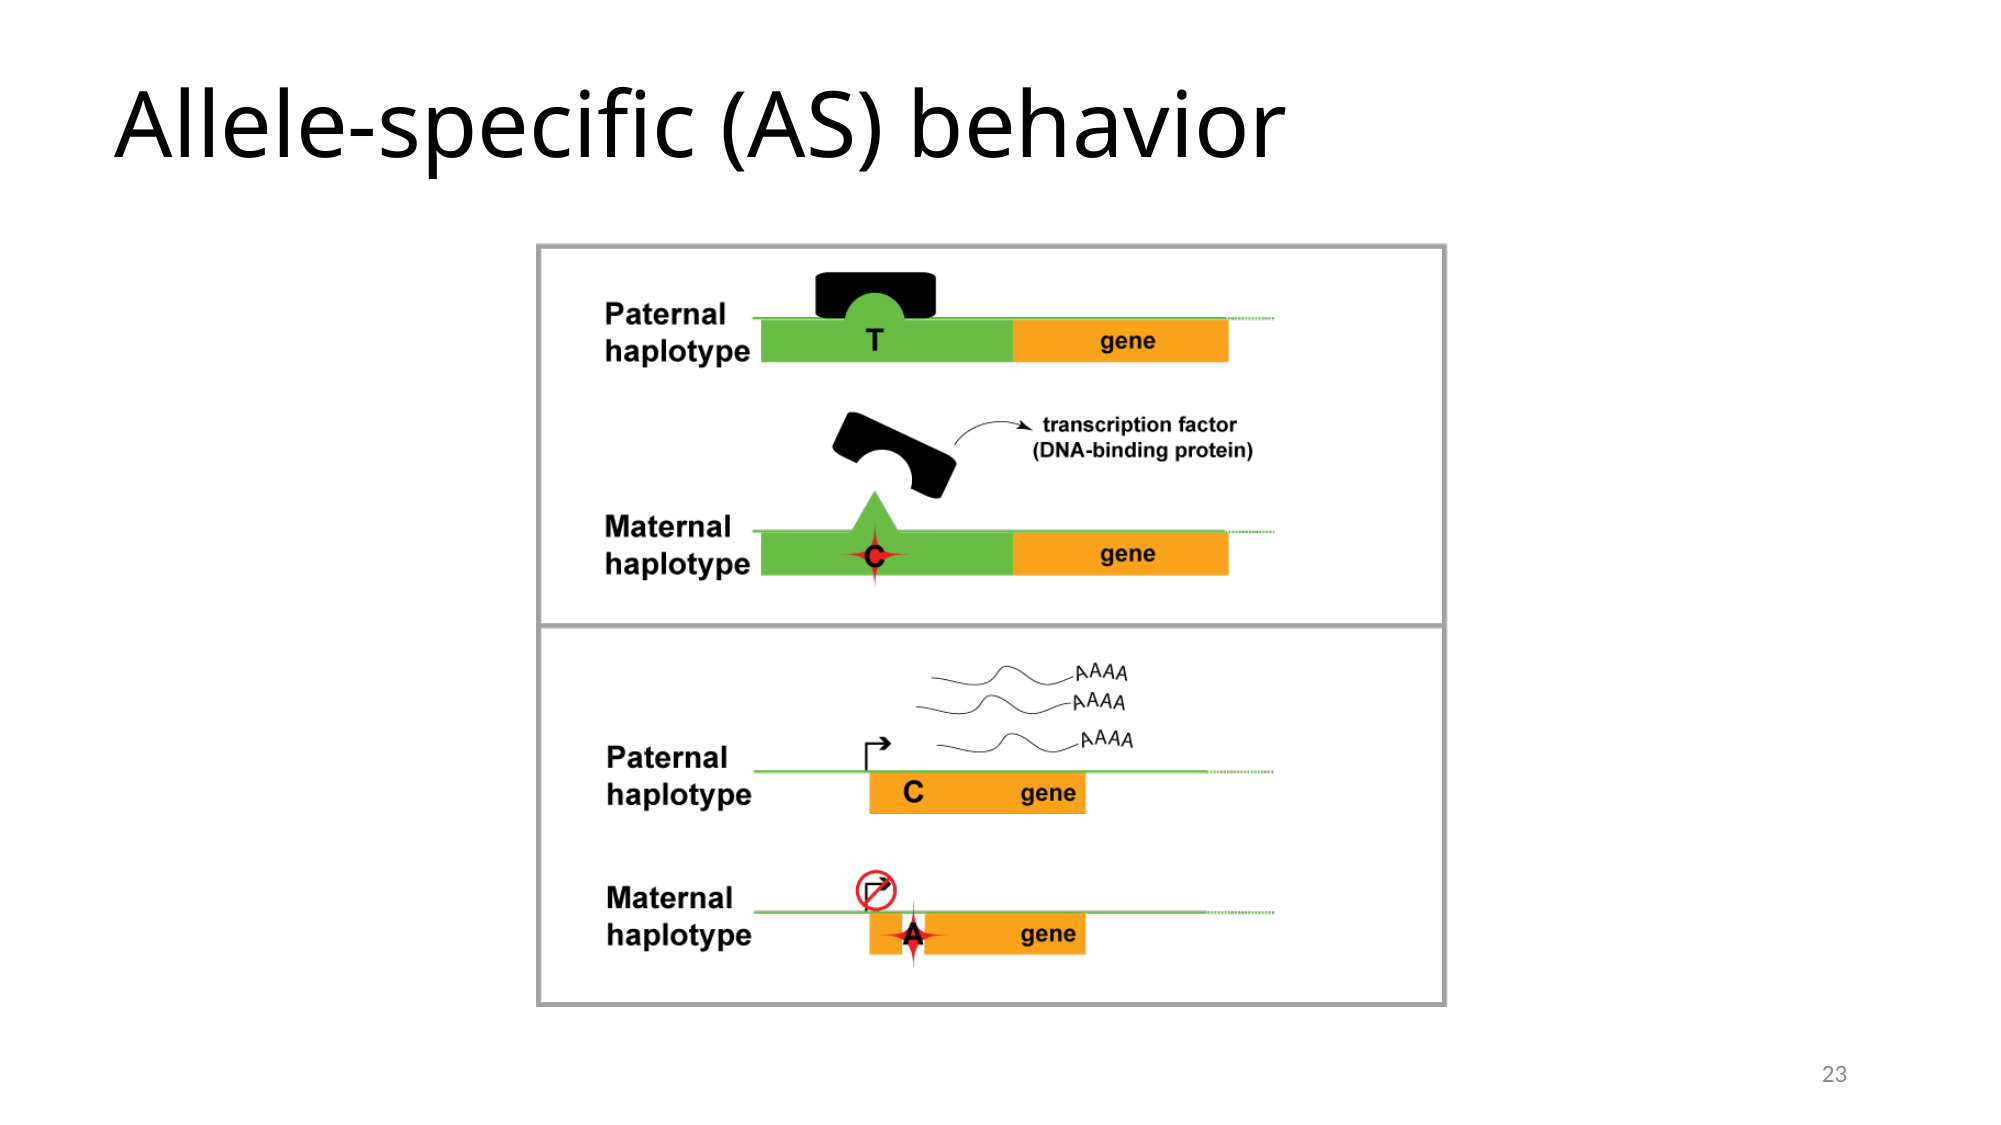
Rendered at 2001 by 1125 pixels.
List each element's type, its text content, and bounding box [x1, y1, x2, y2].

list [516, 235, 1484, 1007]
slide_number 23 [1412, 1042, 1863, 1103]
title Allele-specific (AS) behavior [99, 20, 1900, 236]
